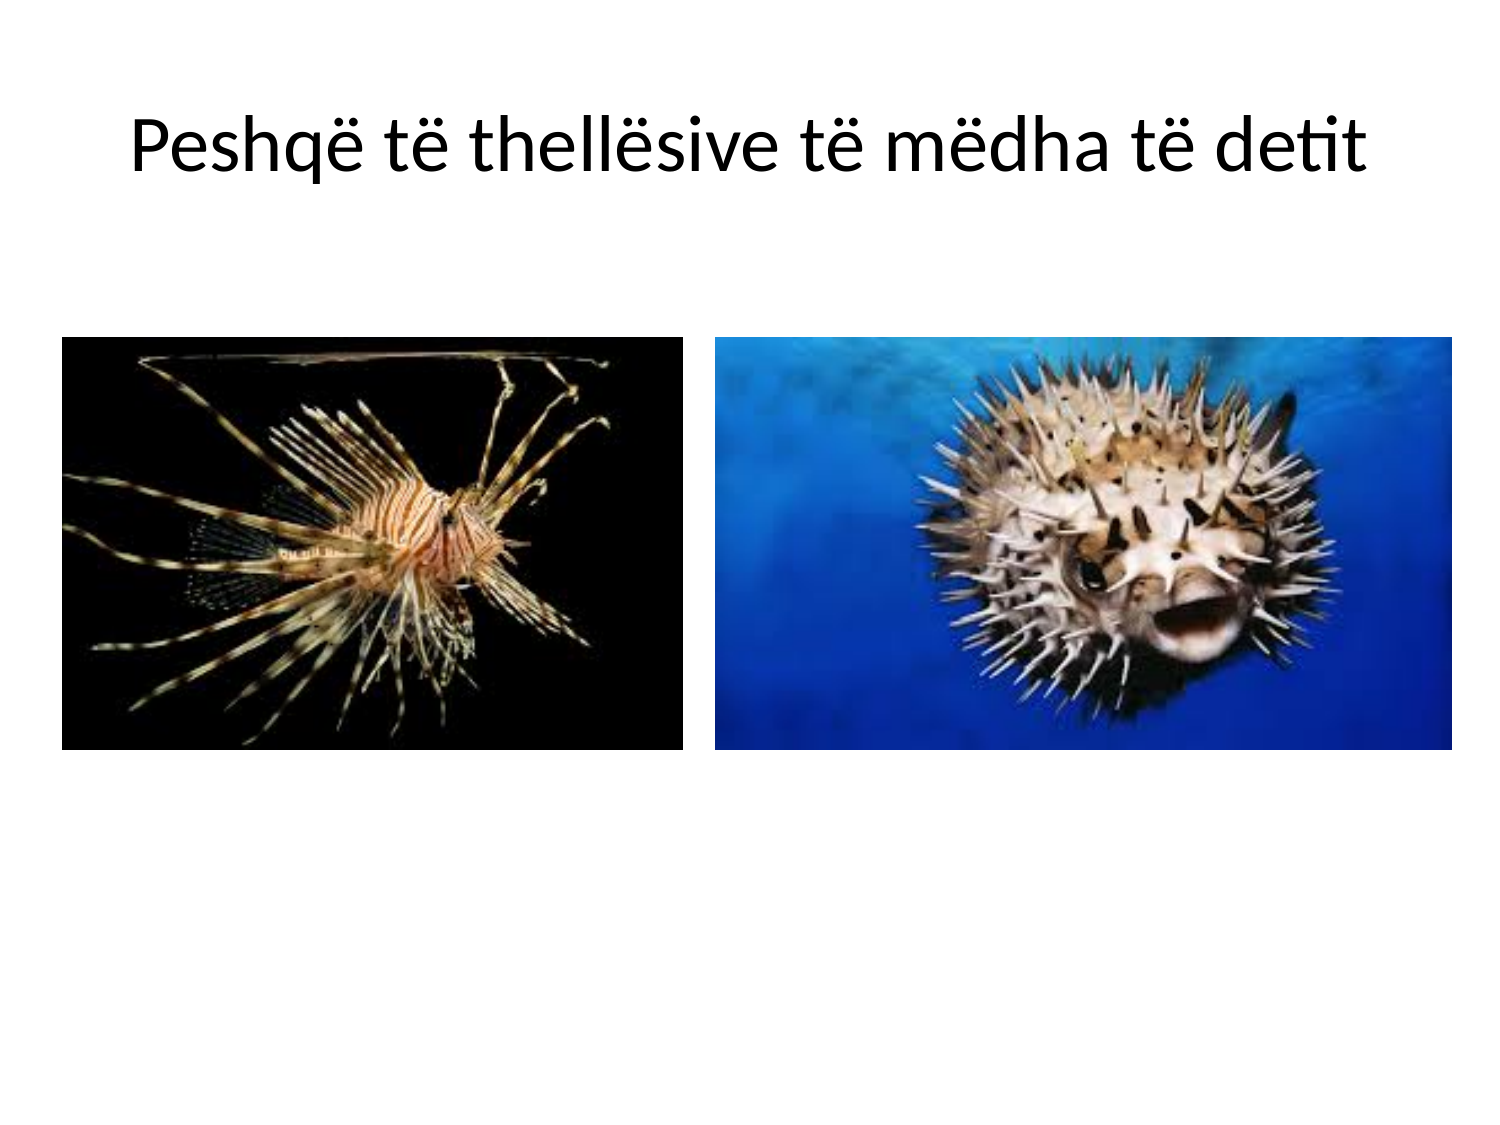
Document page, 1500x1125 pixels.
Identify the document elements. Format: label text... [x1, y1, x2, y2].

picture [714, 337, 1452, 751]
title Peshqë të thellësive të mëdha të detit [75, 45, 1425, 233]
picture [62, 337, 683, 751]
